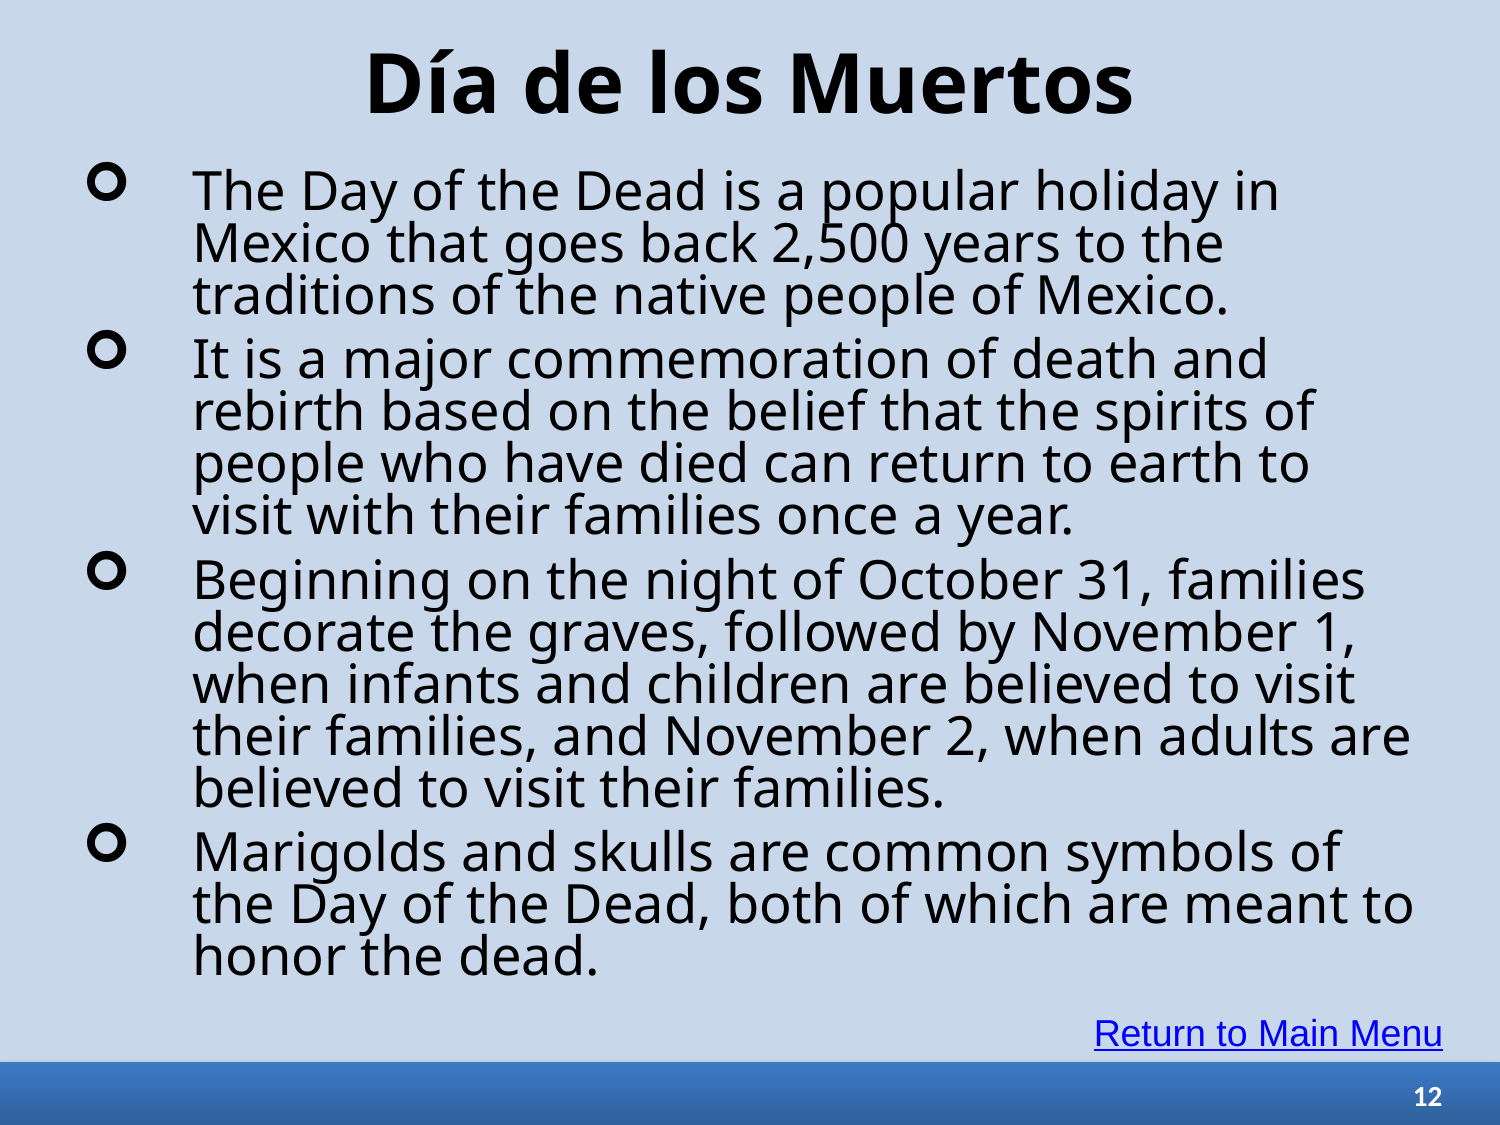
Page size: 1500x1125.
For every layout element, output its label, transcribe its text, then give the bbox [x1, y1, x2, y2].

title Día de los Muertos [0, 0, 1500, 162]
slide_number 12 [1398, 1070, 1451, 1120]
list The Day of the Dead is a popular holiday in Mexico that goes back 2,500 years to the traditions of the native people of Mexico. It is a major commemoration of death and rebirth based on the belief that the spirits of people who have died can return to earth to visit with their families once a year. Beginning on the night of October 31, families decorate the graves, followed by November 1, when infants and children are believed to visit their families, and November 2, when adults are believed to visit their families. Marigolds and skulls are common symbols of the Day of the Dead, both of which are meant to honor the dead. [74, 160, 1426, 1063]
text_box Return to Main Menu [1086, 1001, 1485, 1062]
